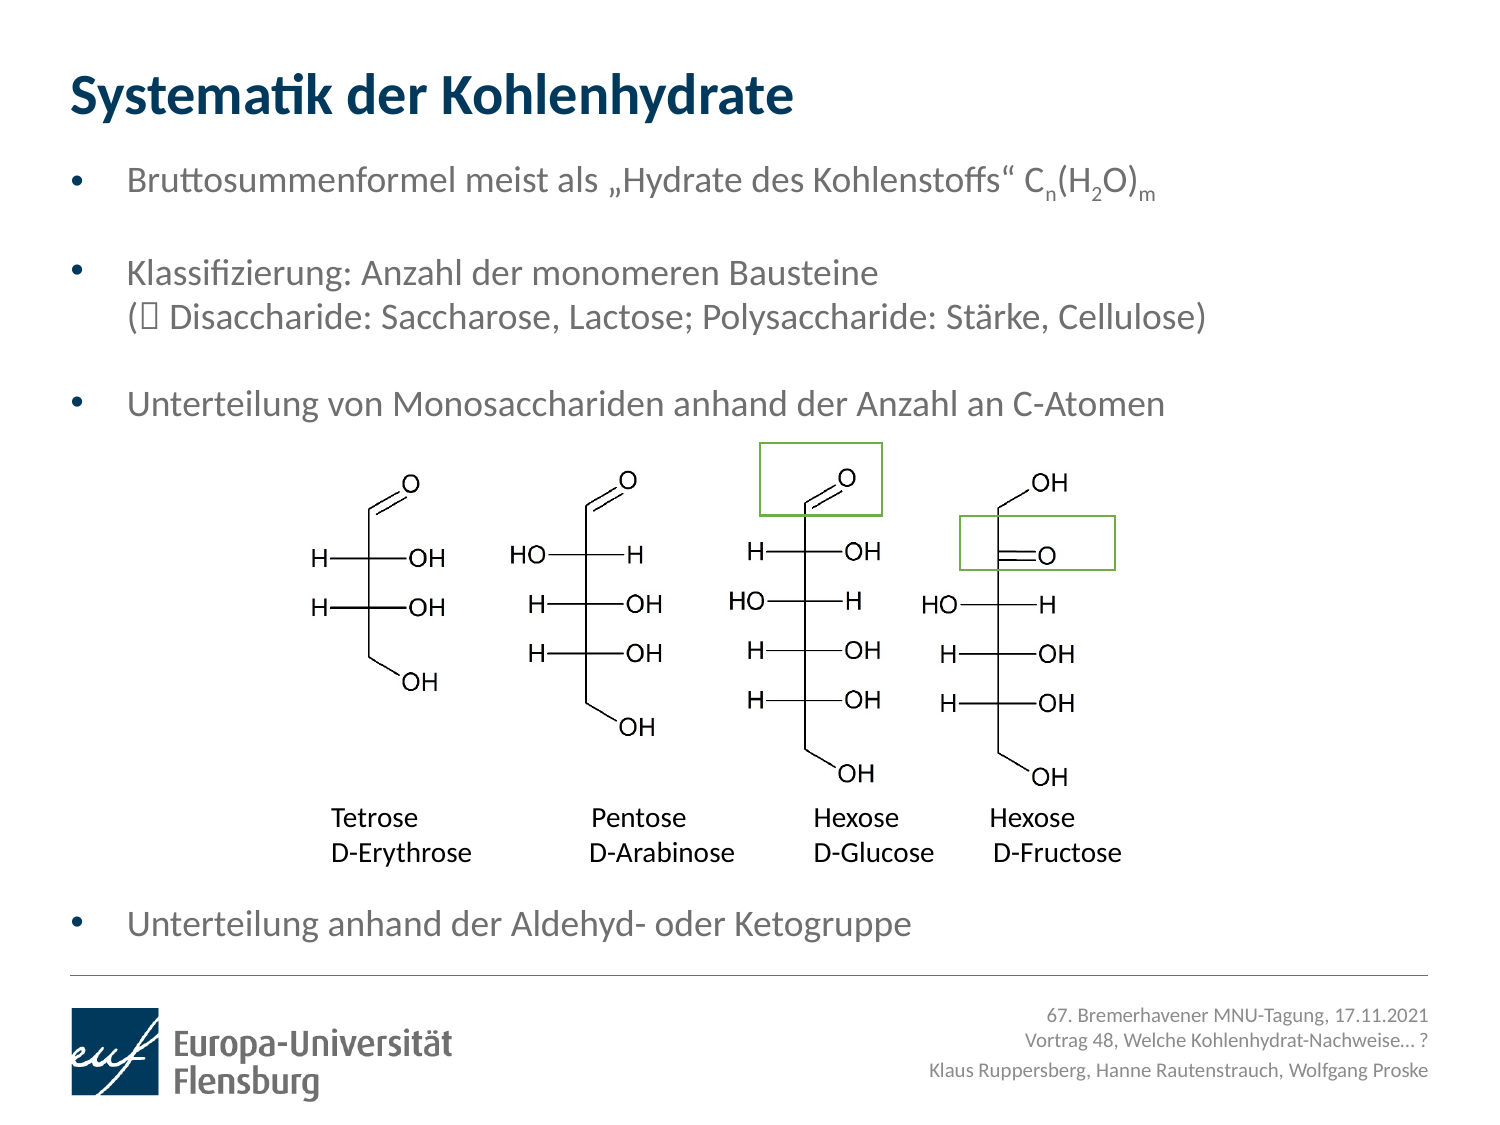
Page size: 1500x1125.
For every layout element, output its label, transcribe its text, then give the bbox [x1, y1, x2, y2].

text_box [1075, 515, 1116, 571]
picture [71, 1008, 452, 1102]
list Bruttosummenformel meist als „Hydrate des Kohlenstoffs“ Cn(H2O)m Klassifizierung: Anzahl der monomeren Bausteine ( Disaccharide: Saccharose, Lactose; Polysaccharide: Stärke, Cellulose) Unterteilung von Monosacchariden anhand der Anzahl an C-Atomen Unterteilung anhand der Aldehyd- oder Ketogruppe [70, 154, 1429, 834]
title Systematik der Kohlenhydrate [70, 36, 1429, 154]
picture [310, 464, 1075, 791]
text_box Tetrose Pentose Hexose Hexose D-Erythrose D-Arabinose D-Glucose D-Fructose [316, 790, 1240, 876]
text_box [759, 442, 883, 464]
